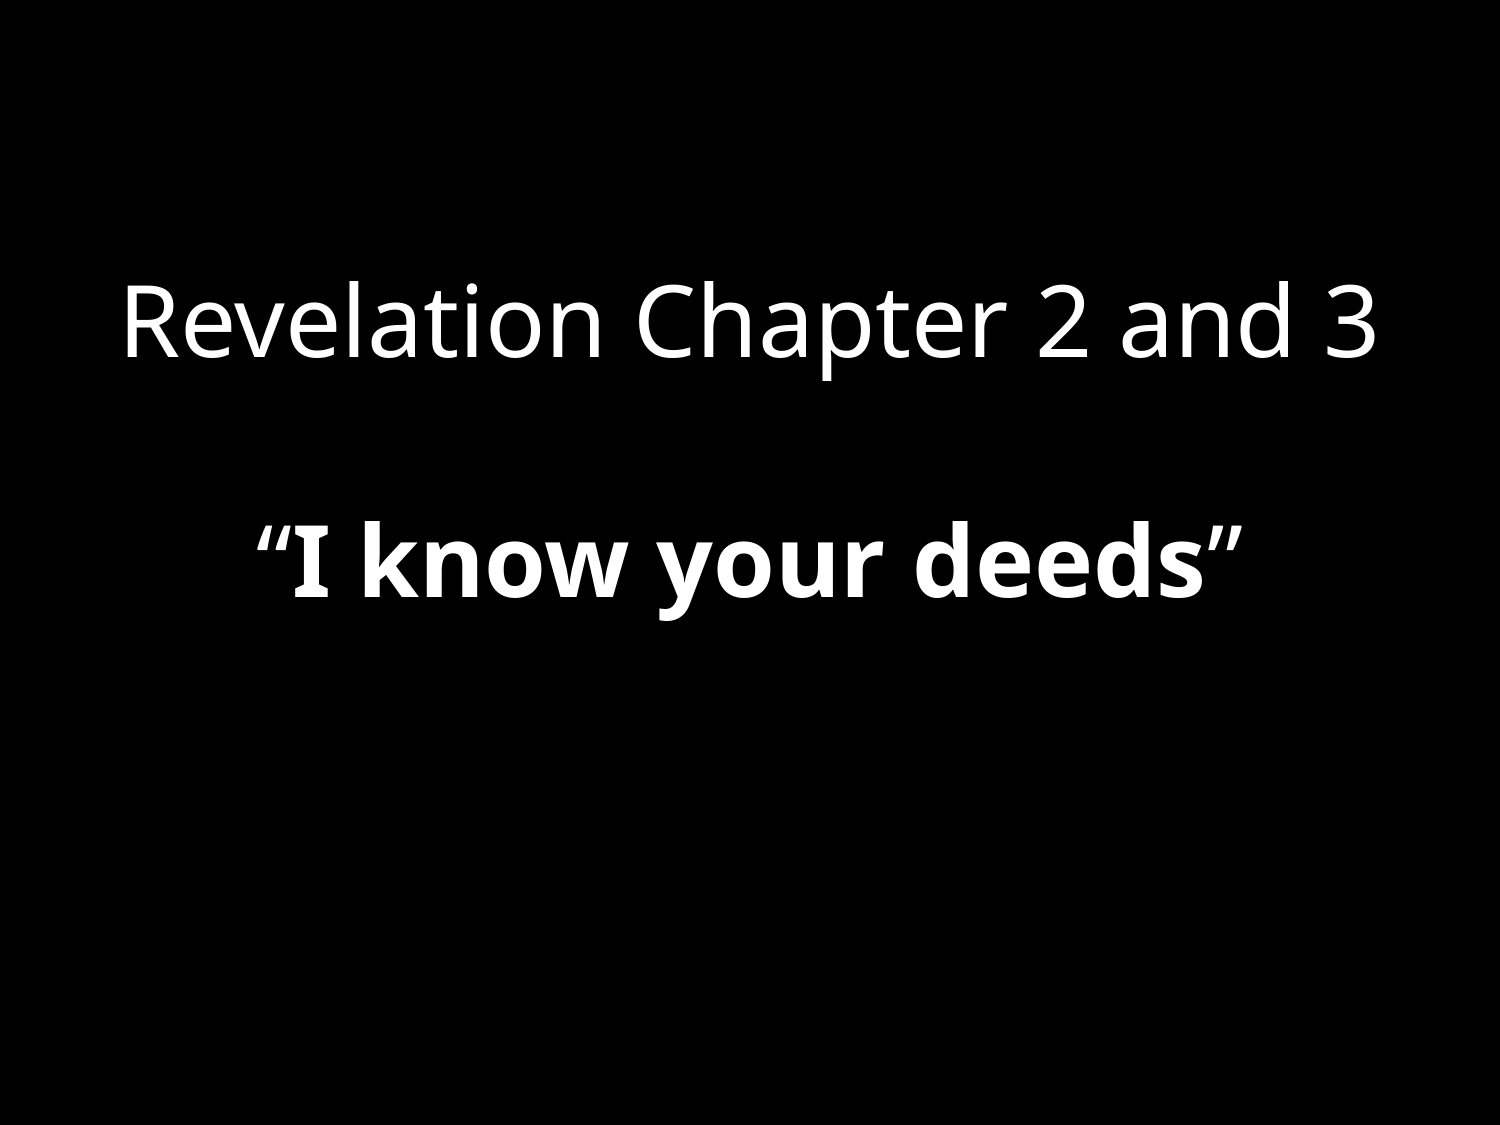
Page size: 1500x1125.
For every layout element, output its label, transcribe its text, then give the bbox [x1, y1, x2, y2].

text_box Revelation Chapter 2 and 3 “I know your deeds” [0, 242, 1500, 793]
